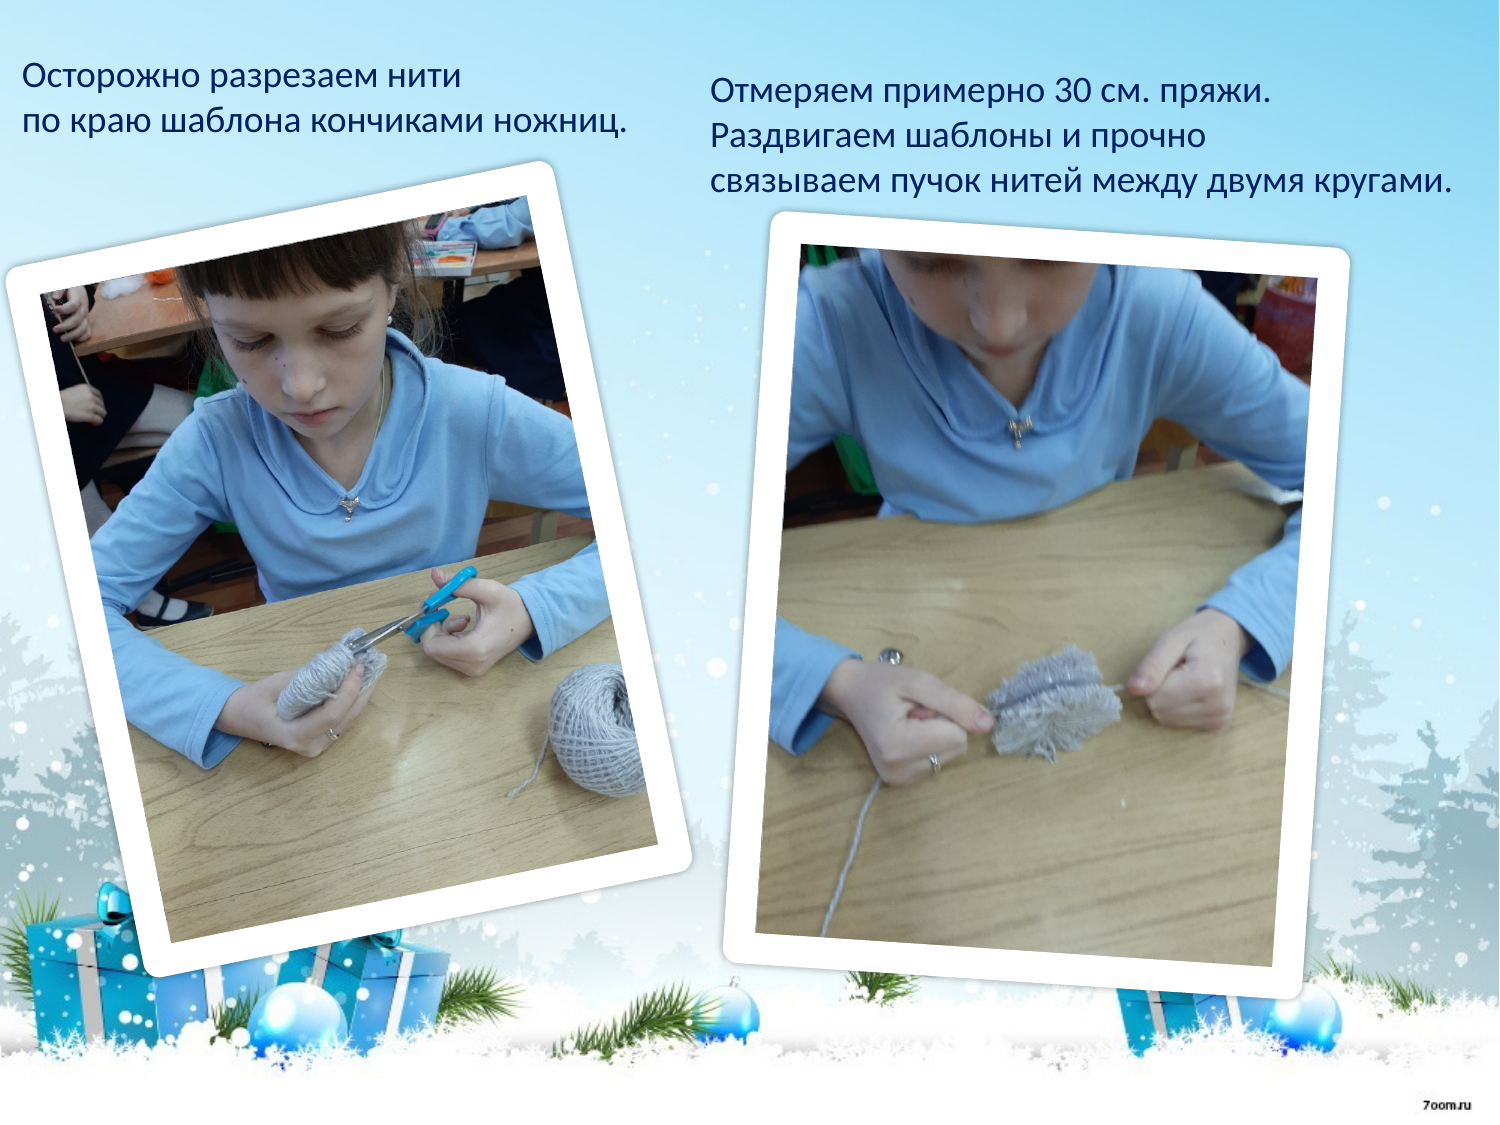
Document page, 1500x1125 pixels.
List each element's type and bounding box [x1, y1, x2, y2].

picture [17, 320, 681, 818]
picture [690, 345, 1383, 865]
list [0, 0, 1499, 1125]
